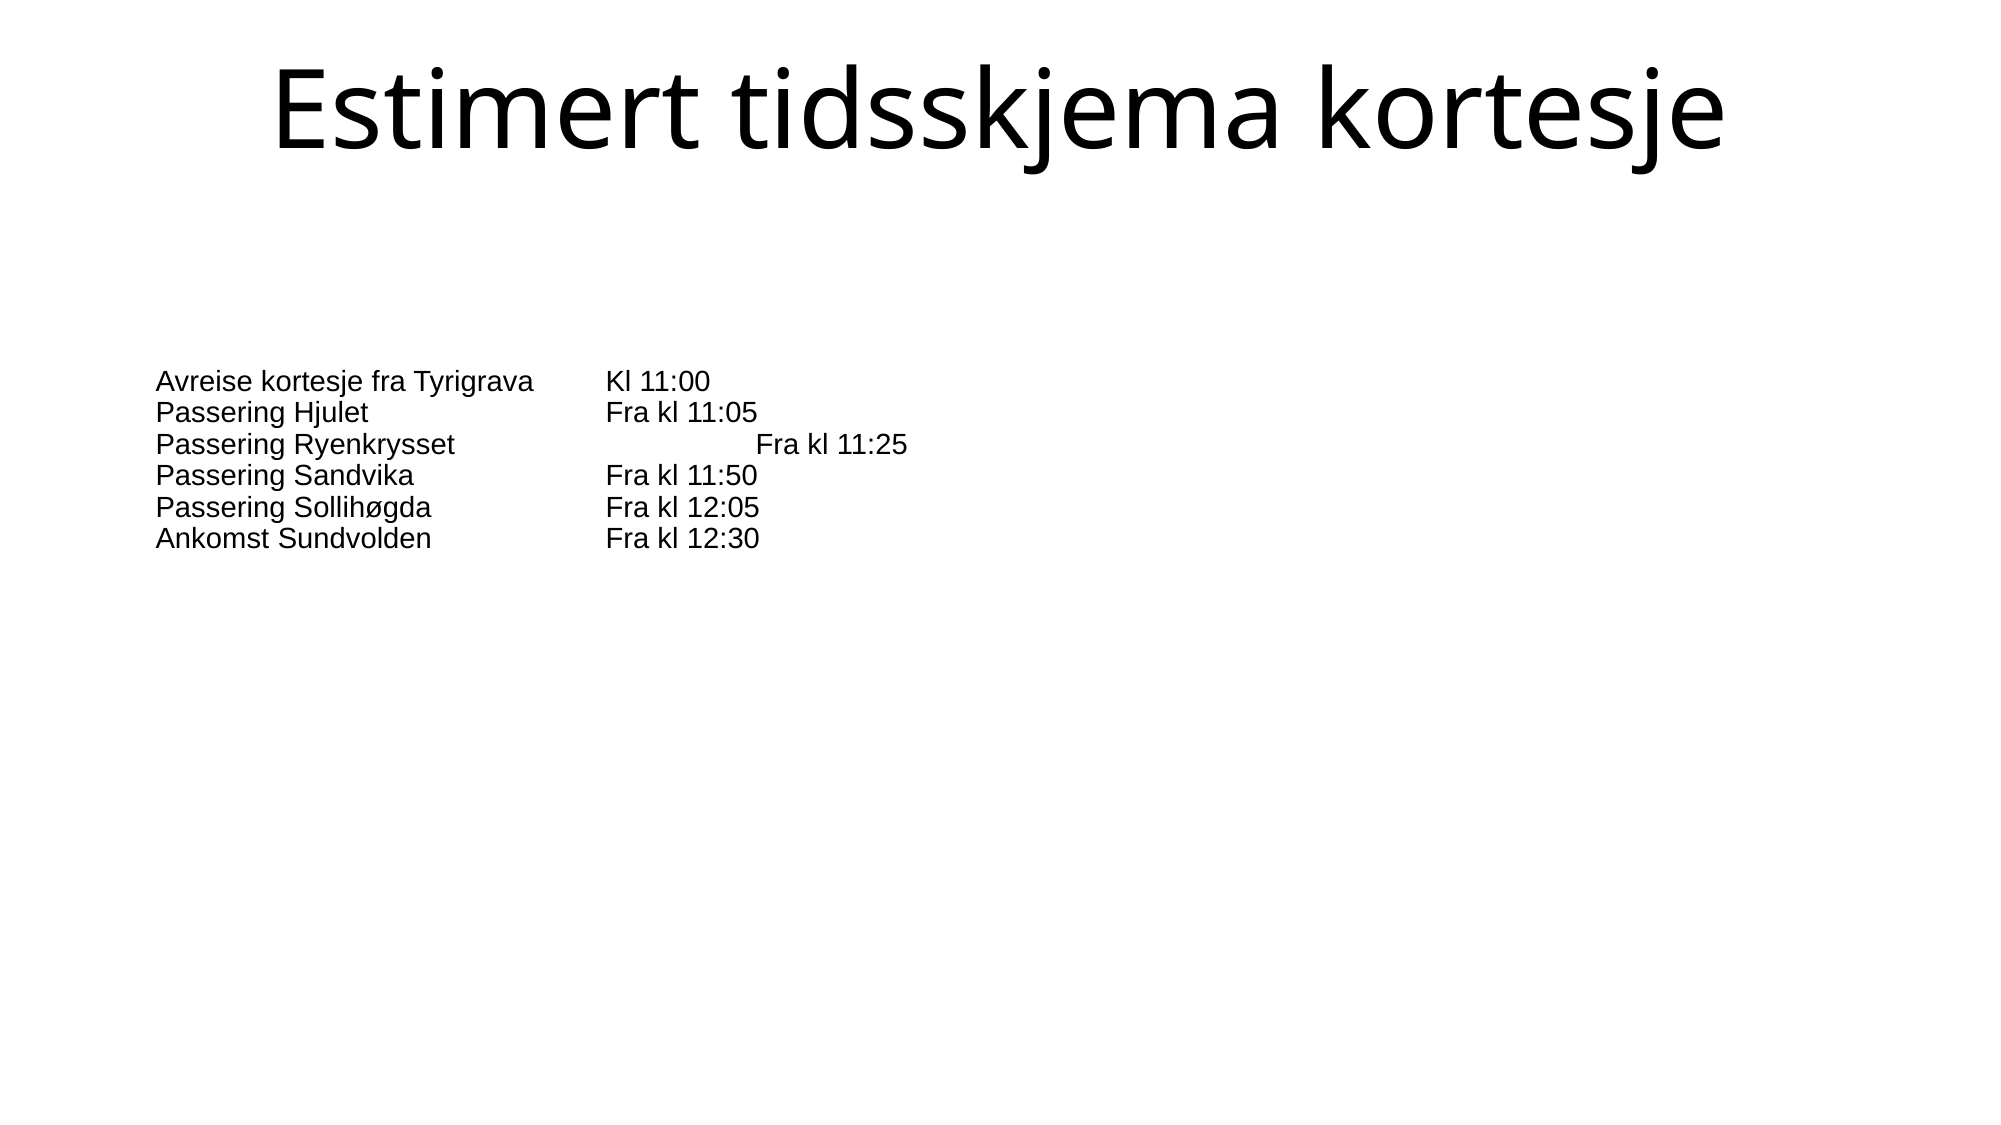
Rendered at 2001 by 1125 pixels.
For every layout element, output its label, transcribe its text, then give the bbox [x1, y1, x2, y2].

title Estimert tidsskjema kortesje [249, 13, 1750, 181]
text_box Avreise kortesje fra Tyrigrava Kl 11:00 Passering Hjulet Fra kl 11:05 Passering Ryenkrysset Fra kl 11:25 Passering Sandvika Fra kl 11:50 Passering Sollihøgda Fra kl 12:05 Ankomst Sundvolden Fra kl 12:30 [140, 269, 1908, 563]
